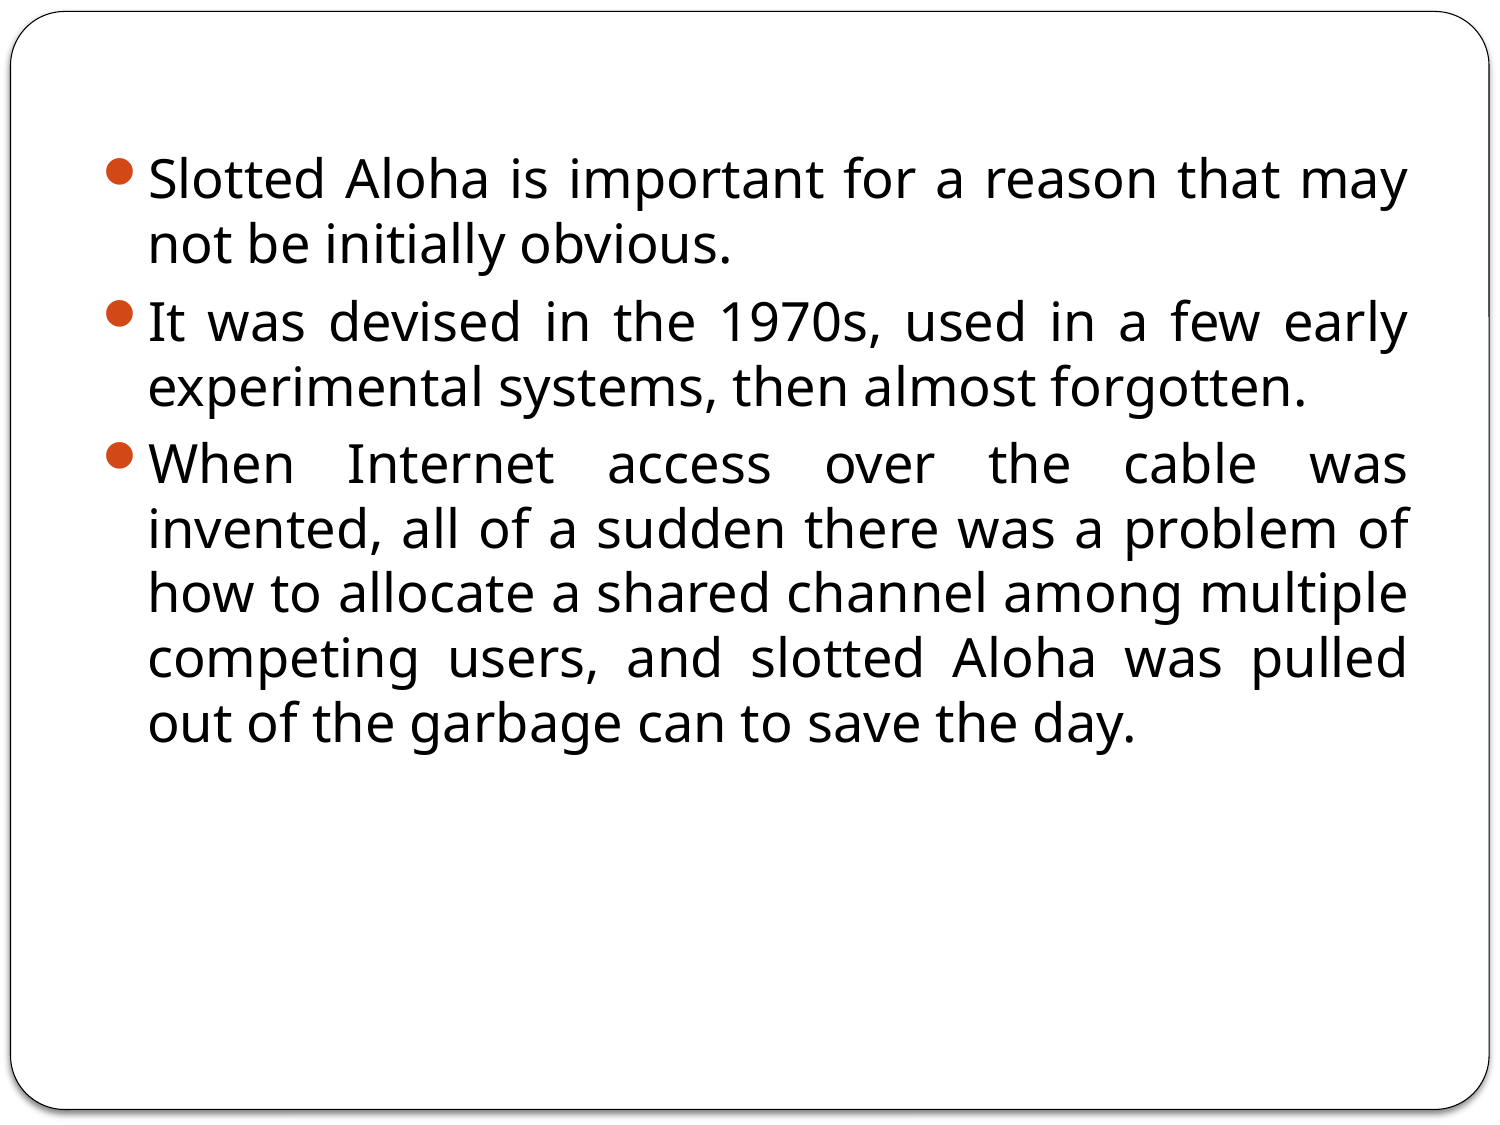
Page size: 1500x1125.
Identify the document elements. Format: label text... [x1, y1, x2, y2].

list Slotted Aloha is important for a reason that may not be initially obvious. It was devised in the 1970s, used in a few early experimental systems, then almost forgotten. When Internet access over the cable was invented, all of a sudden there was a problem of how to allocate a shared channel among multiple competing users, and slotted Aloha was pulled out of the garbage can to save the day. [87, 137, 1425, 988]
